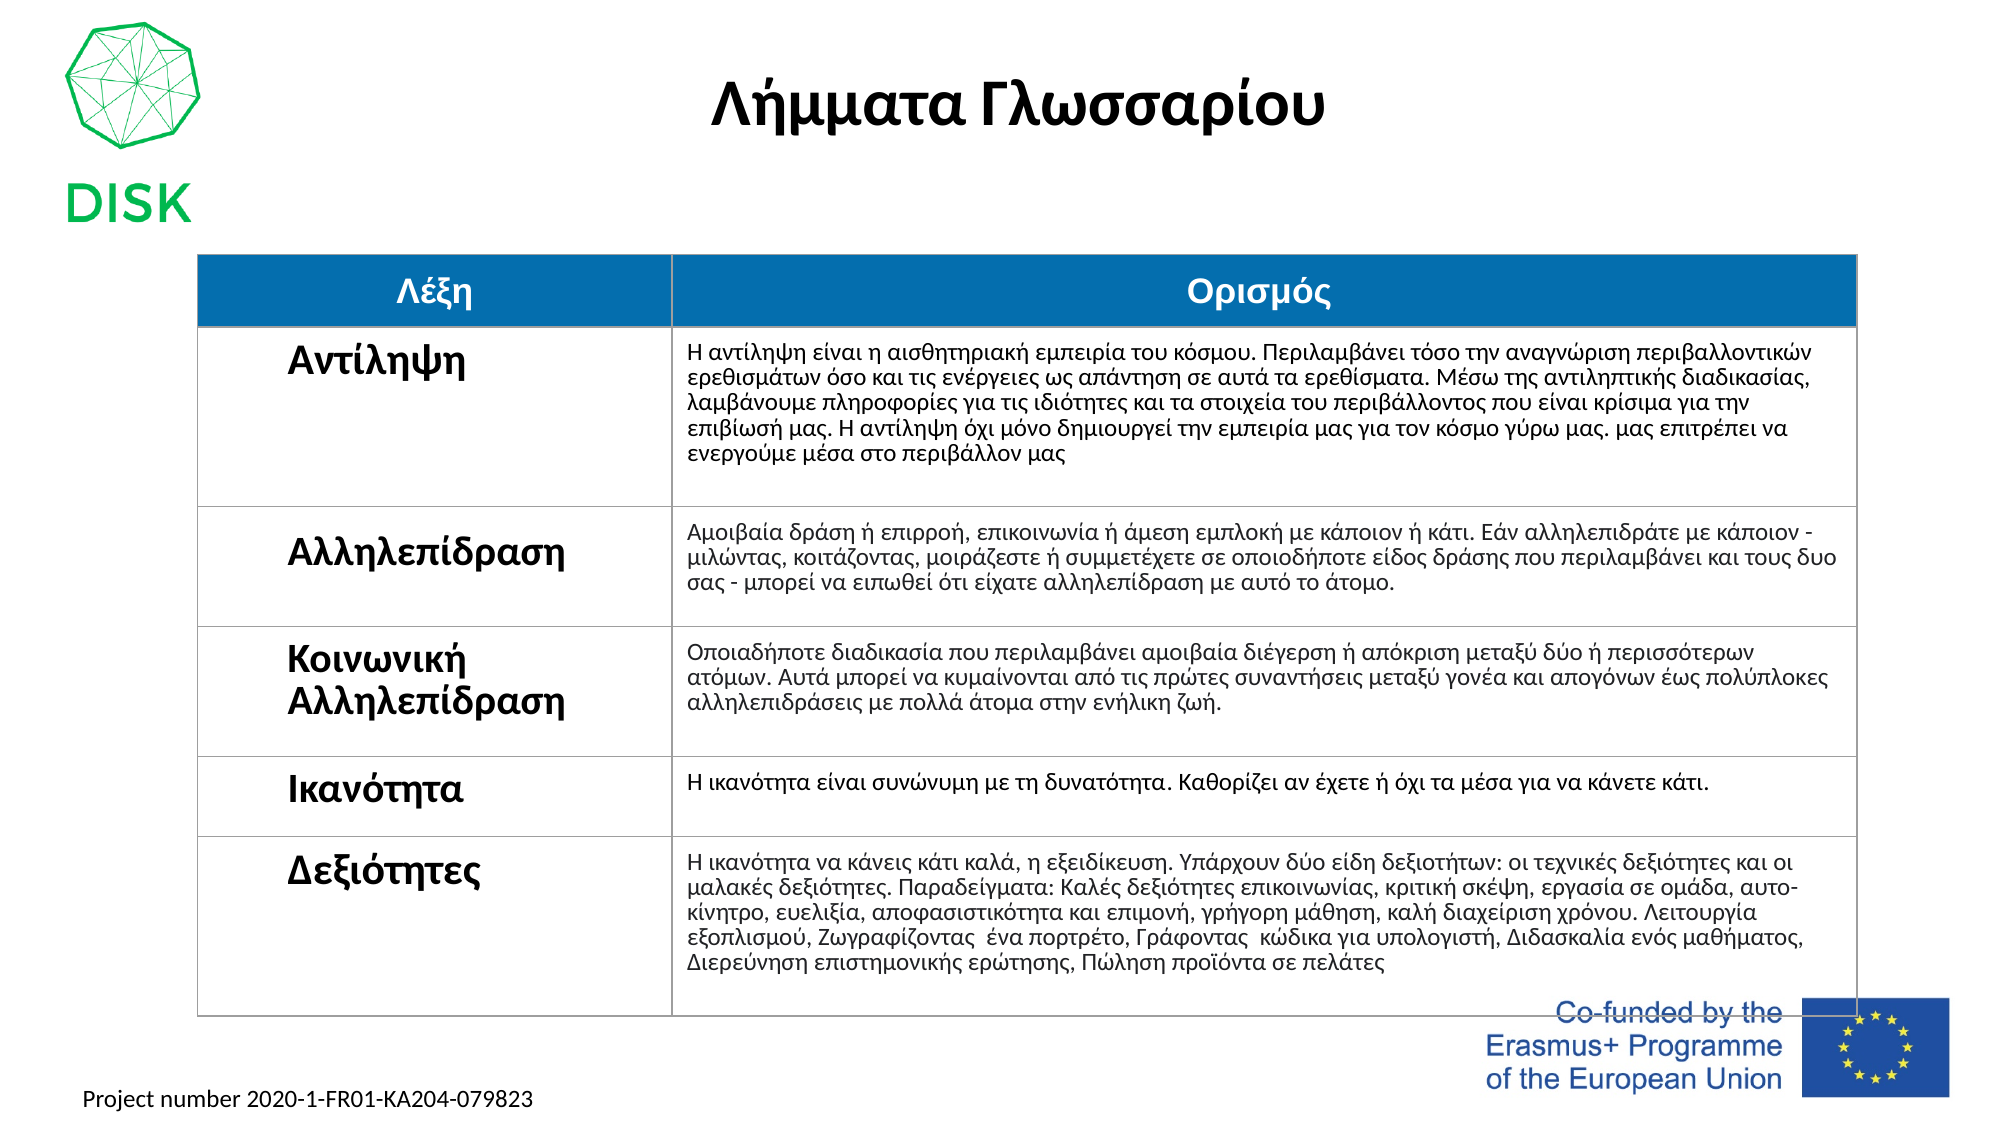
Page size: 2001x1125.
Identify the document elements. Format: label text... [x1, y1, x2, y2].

table_cell Δεξιότητες [198, 837, 671, 1015]
table_cell Κοινωνική Αλληλεπίδραση [198, 627, 671, 756]
table_cell Αλληλεπίδραση [198, 507, 671, 626]
picture [1475, 980, 1972, 1121]
table_header Λέξη [198, 255, 671, 326]
table_cell Η αντίληψη είναι η αισθητηριακή εμπειρία του κόσμου. Περιλαμβάνει τόσο την αναγνώριση περιβαλλοντικών ερεθισμάτων όσο και τις ενέργειες ως απάντηση σε αυτά τα ερεθίσματα. Μέσω της αντιληπτικής διαδικασίας, λαμβάνουμε πληροφορίες για τις ιδιότητες και τα στοιχεία του περιβάλλοντος που είναι κρίσιμα για την επιβίωσή μας. Η αντίληψη όχι μόνο δημιουργεί την εμπειρία μας για τον κόσμο γύρω μας. μας επιτρέπει να ενεργούμε μέσα στο περιβάλλον μας [673, 328, 1856, 506]
table_cell Η ικανότητα είναι συνώνυμη με τη δυνατότητα. Καθορίζει αν έχετε ή όχι τα μέσα για να κάνετε κάτι. [673, 757, 1856, 836]
picture [21, 3, 241, 233]
table_header Ορισμός [673, 255, 1856, 326]
table_cell Οποιαδήποτε διαδικασία που περιλαμβάνει αμοιβαία διέγερση ή απόκριση μεταξύ δύο ή περισσότερων ατόμων. Αυτά μπορεί να κυμαίνονται από τις πρώτες συναντήσεις μεταξύ γονέα και απογόνων έως πολύπλοκες αλληλεπιδράσεις με πολλά άτομα στην ενήλικη ζωή. [673, 627, 1856, 756]
table_cell Η ικανότητα να κάνεις κάτι καλά, η εξειδίκευση. Υπάρχουν δύο είδη δεξιοτήτων: οι τεχνικές δεξιότητες και οι μαλακές δεξιότητες. Παραδείγματα: Καλές δεξιότητες επικοινωνίας, κριτική σκέψη, εργασία σε ομάδα, αυτο-κίνητρο, ευελιξία, αποφασιστικότητα και επιμονή, γρήγορη μάθηση, καλή διαχείριση χρόνου. Λειτουργία εξοπλισμού, Ζωγραφίζοντας ένα πορτρέτο, Γράφοντας κώδικα για υπολογιστή, Διδασκαλία ενός μαθήματος, Διερεύνηση επιστημονικής ερώτησης, Πώληση προϊόντα σε πελάτες [673, 837, 1856, 1015]
text_box Project number 2020-1-FR01-KA204-079823 [67, 1075, 841, 1121]
table_cell Αμοιβαία δράση ή επιρροή, επικοινωνία ή άμεση εμπλοκή με κάποιον ή κάτι. Εάν αλληλεπιδράτε με κάποιον - μιλώντας, κοιτάζοντας, μοιράζεστε ή συμμετέχετε σε οποιοδήποτε είδος δράσης που περιλαμβάνει και τους δυο σας - μπορεί να ειπωθεί ότι είχατε αλληλεπίδραση με αυτό το άτομο. [673, 507, 1856, 626]
table_cell Ικανότητα [198, 757, 671, 836]
table_cell Αντίληψη [198, 328, 671, 506]
text_box Λήμματα Γλωσσαρίου [553, 51, 1501, 147]
